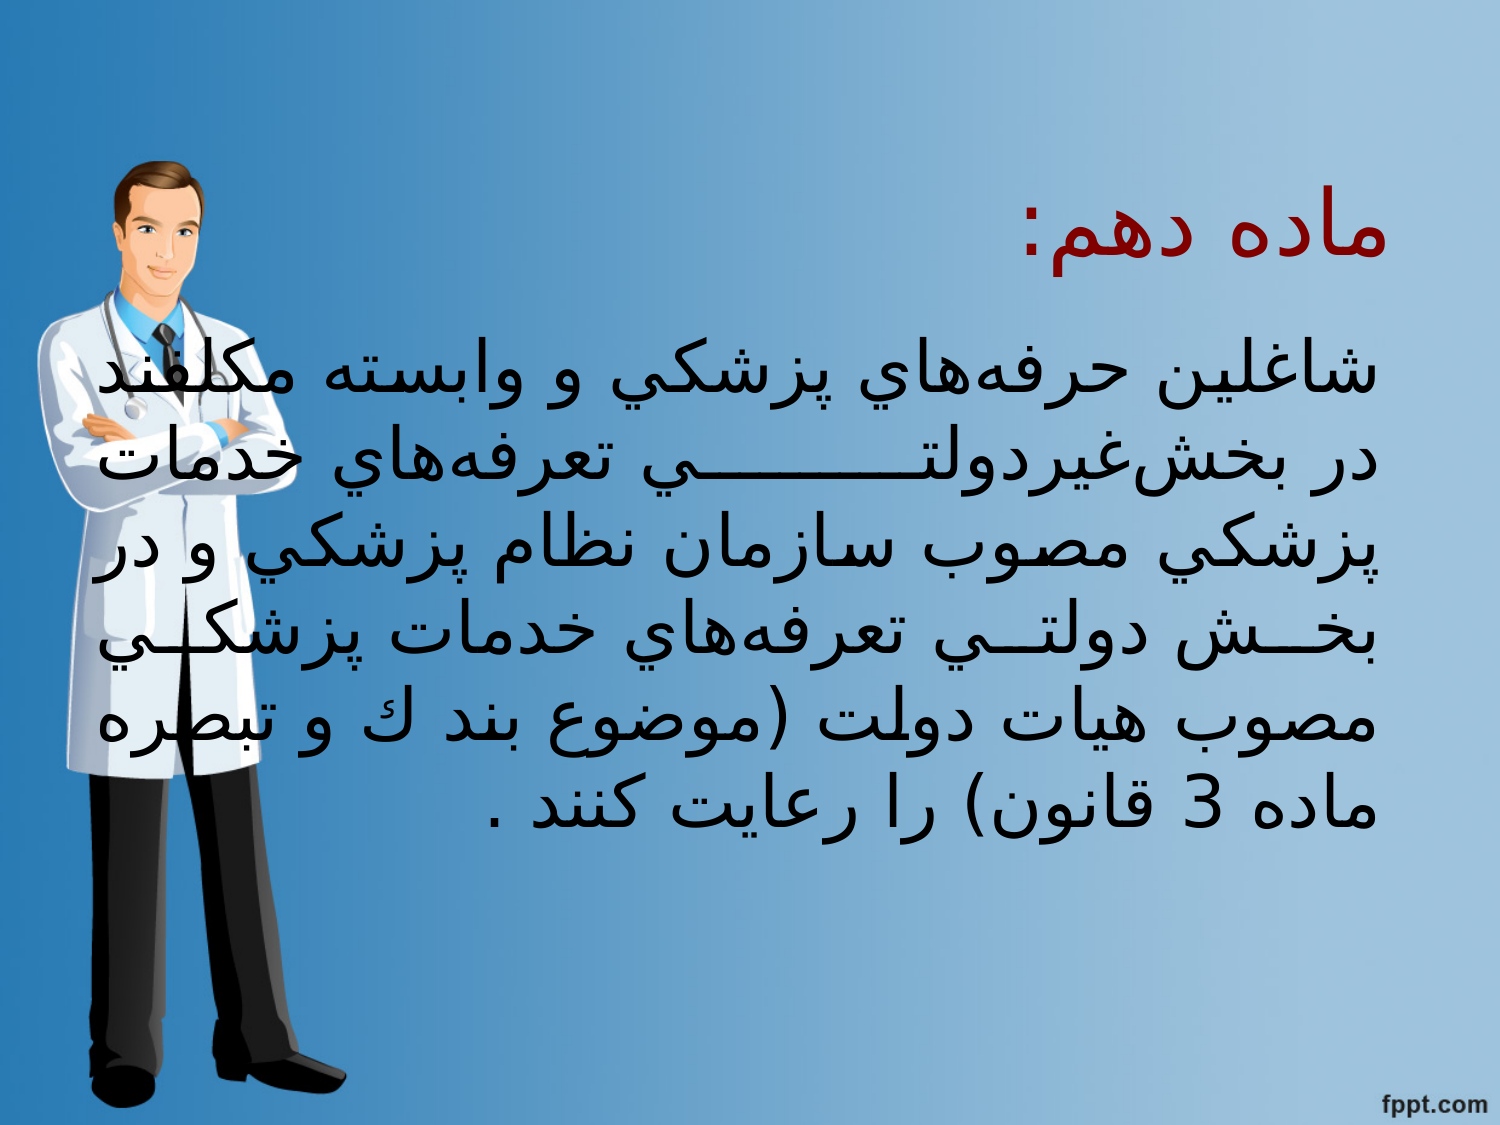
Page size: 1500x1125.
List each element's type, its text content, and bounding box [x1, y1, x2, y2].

title ماده دهم: [138, 125, 1408, 313]
picture [0, 0, 1500, 1125]
subtitle شاغلين حرفه‌هاي پزشكي و وابسته مكلفند در بخش‌غيردولتي تعرفه‌هاي خدمات پزشكي مصوب سازمان نظام پزشكي و در بخش دولتي تعرفه‌هاي خدمات پزشكي مصوب هيات دولت (موضوع بند ك و تبصره ماده 3 قانون) را رعايت كنند . [80, 312, 1397, 888]
